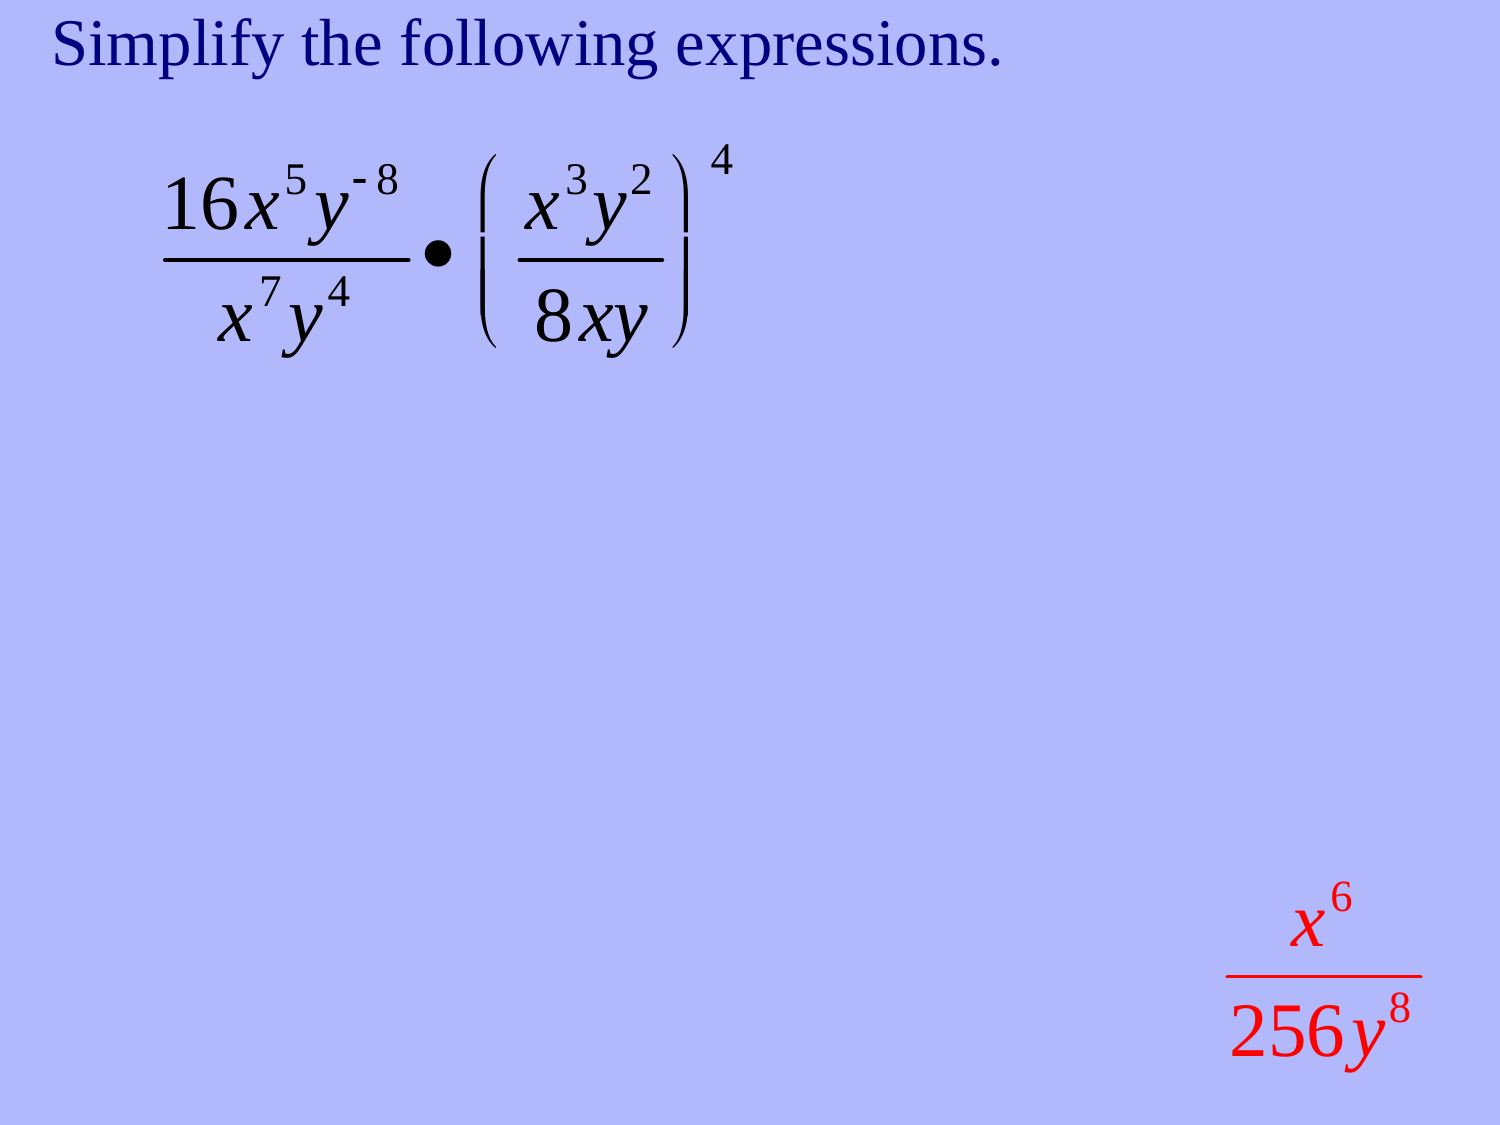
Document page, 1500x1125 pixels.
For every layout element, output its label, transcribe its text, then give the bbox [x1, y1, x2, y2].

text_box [1212, 862, 1438, 1088]
text_box Simplify the following expressions. [36, 0, 1021, 86]
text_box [149, 124, 749, 380]
